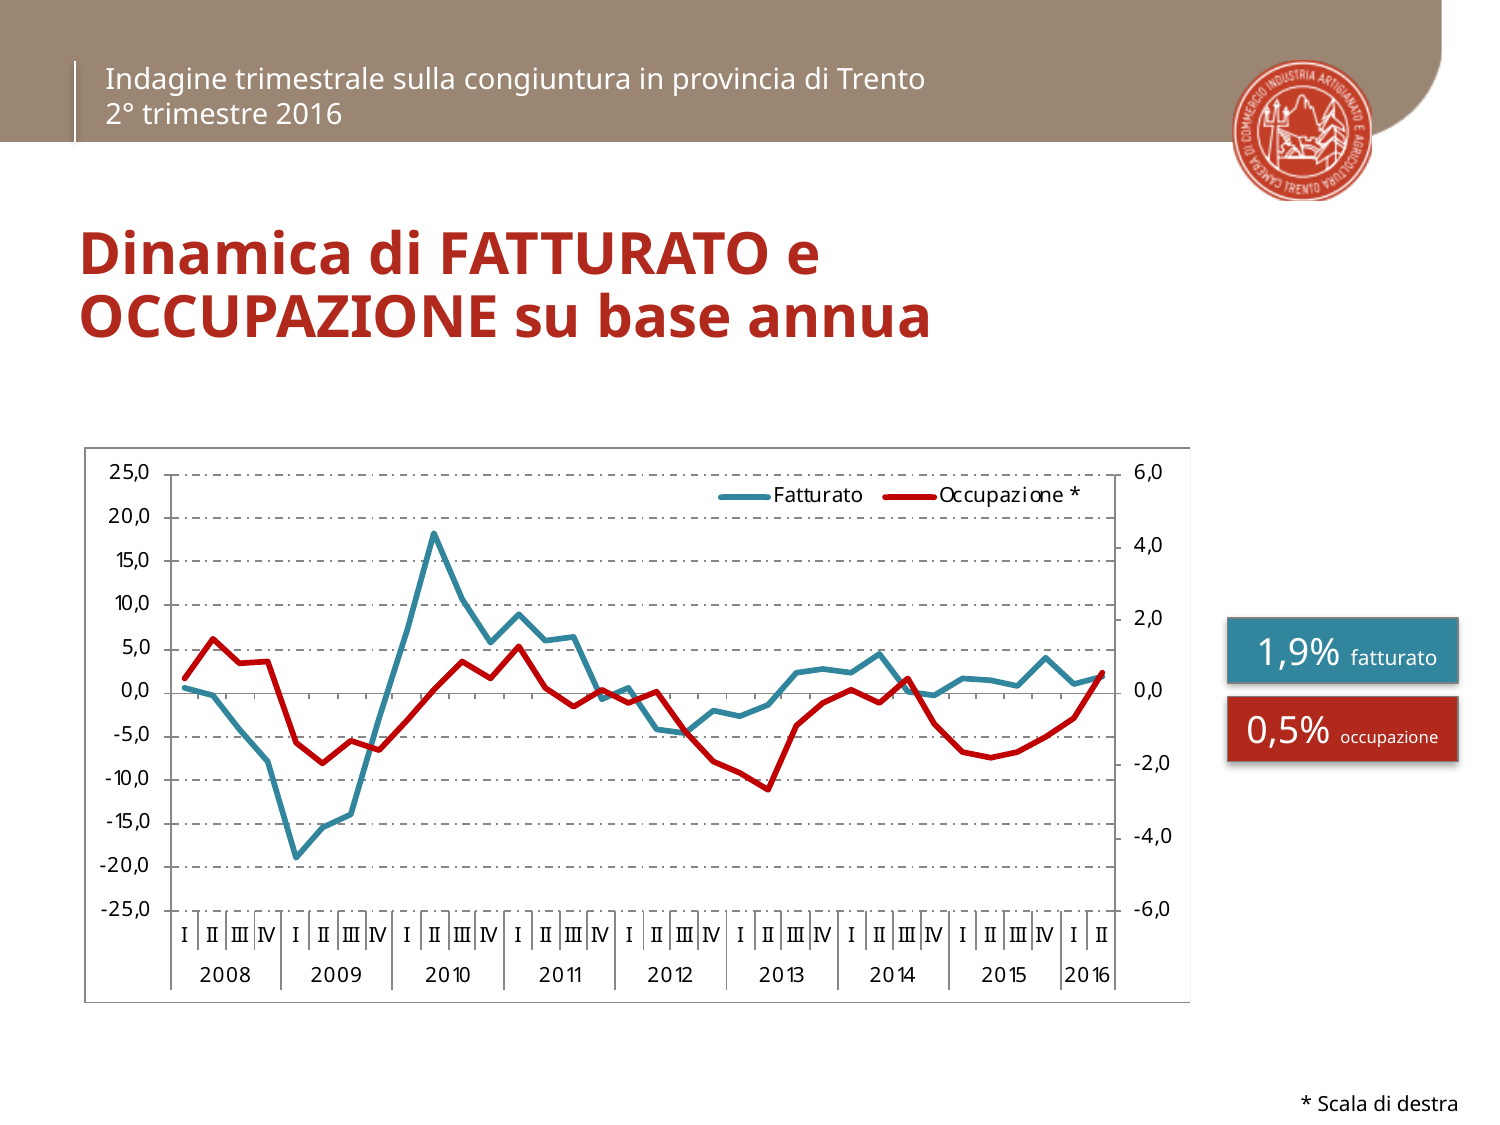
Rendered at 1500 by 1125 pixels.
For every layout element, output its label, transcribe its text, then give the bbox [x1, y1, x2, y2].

text_box * Scala di destra [1285, 1082, 1500, 1123]
text_box 1,9% fatturato [1227, 617, 1459, 684]
text_box 0,5% occupazione [1227, 696, 1459, 762]
picture [83, 446, 1191, 1003]
text_box Indagine trimestrale sulla congiuntura in provincia di Trento 2° trimestre 2016 [105, 60, 963, 131]
title Dinamica di FATTURATO e OCCUPAZIONE su base annua [78, 209, 1306, 364]
